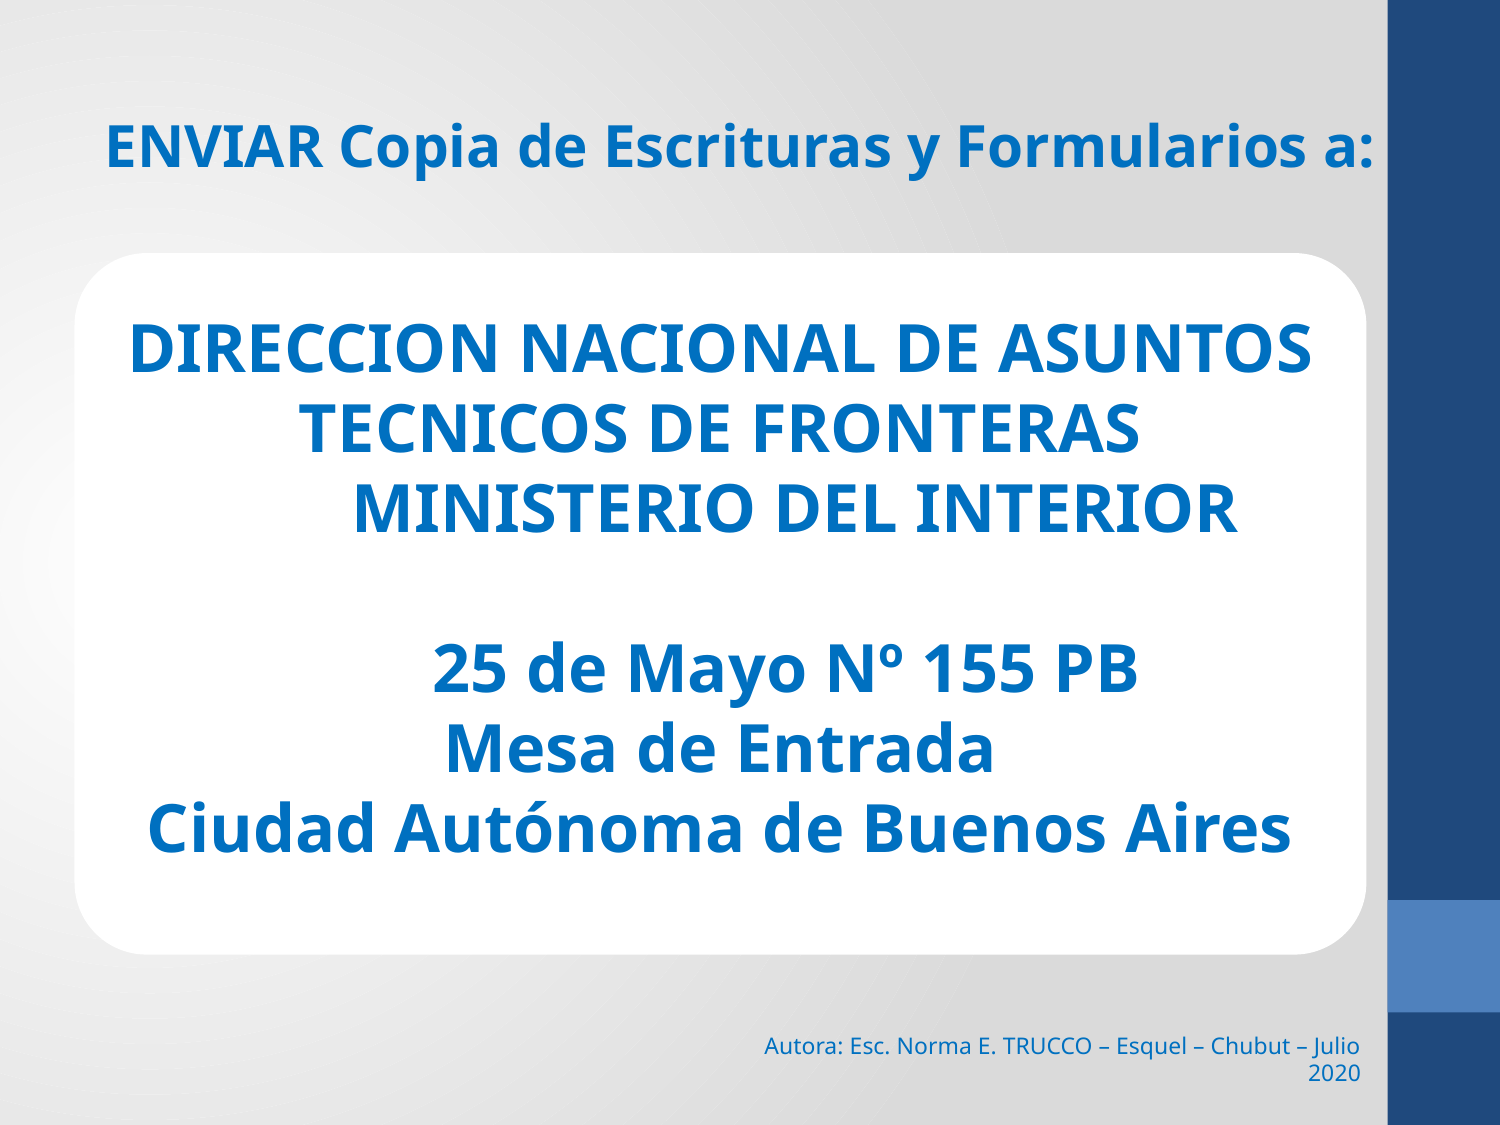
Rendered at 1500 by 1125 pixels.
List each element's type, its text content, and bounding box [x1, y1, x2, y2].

text_box ENVIAR Copia de Escrituras y Formularios a: [90, 101, 1391, 187]
footer Autora: Esc. Norma E. TRUCCO – Esquel – Chubut – Julio 2020 [690, 1035, 1376, 1083]
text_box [76, 254, 1365, 953]
